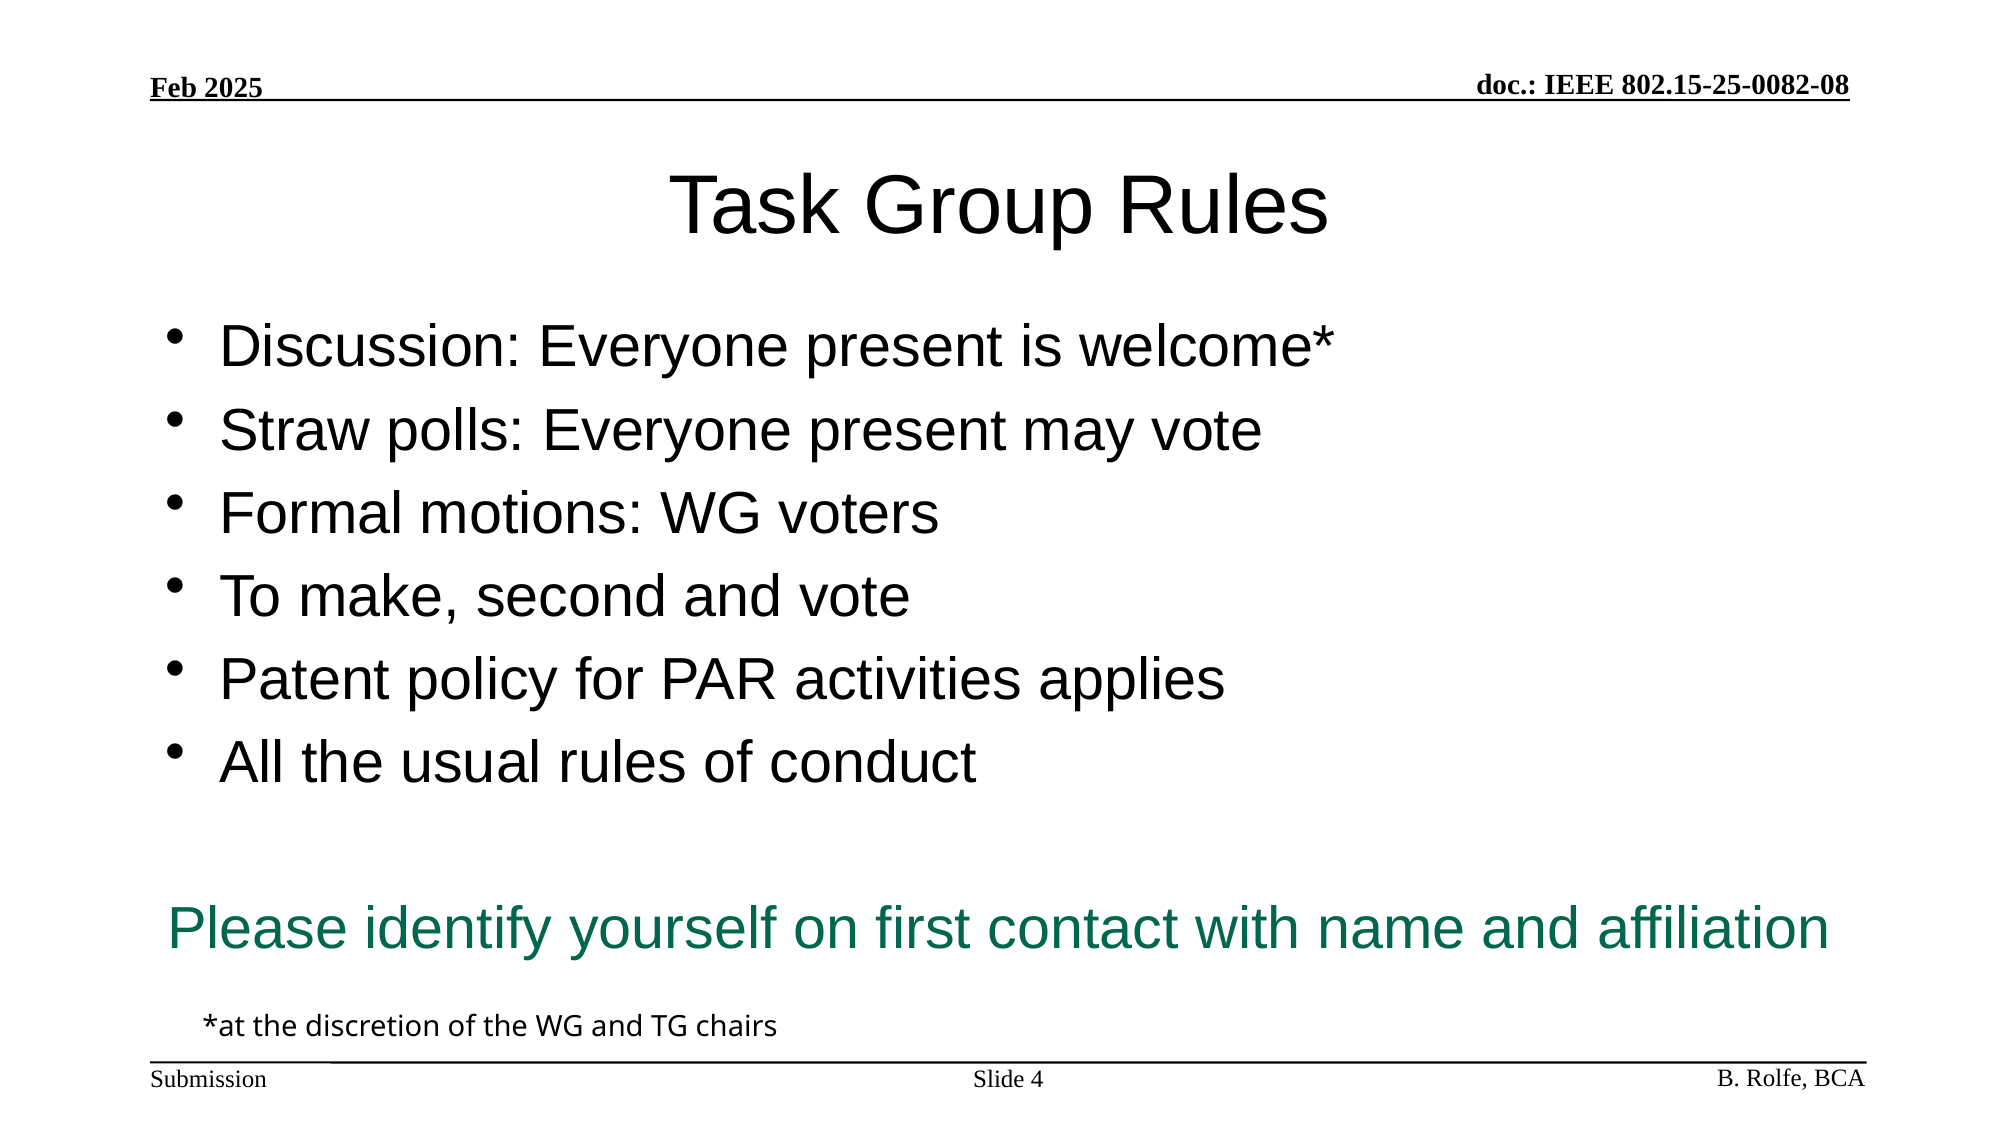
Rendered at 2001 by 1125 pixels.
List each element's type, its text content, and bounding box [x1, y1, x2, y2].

list Discussion: Everyone present is welcome* Straw polls: Everyone present may vote Formal motions: WG voters To make, second and vote Patent policy for PAR activities applies All the usual rules of conduct Please identify yourself on first contact with name and affiliation [150, 299, 1850, 975]
title Task Group Rules [150, 112, 1850, 288]
slide_number Slide 4 [964, 1062, 1053, 1093]
text_box *at the discretion of the WG and TG chairs [187, 999, 1688, 1050]
